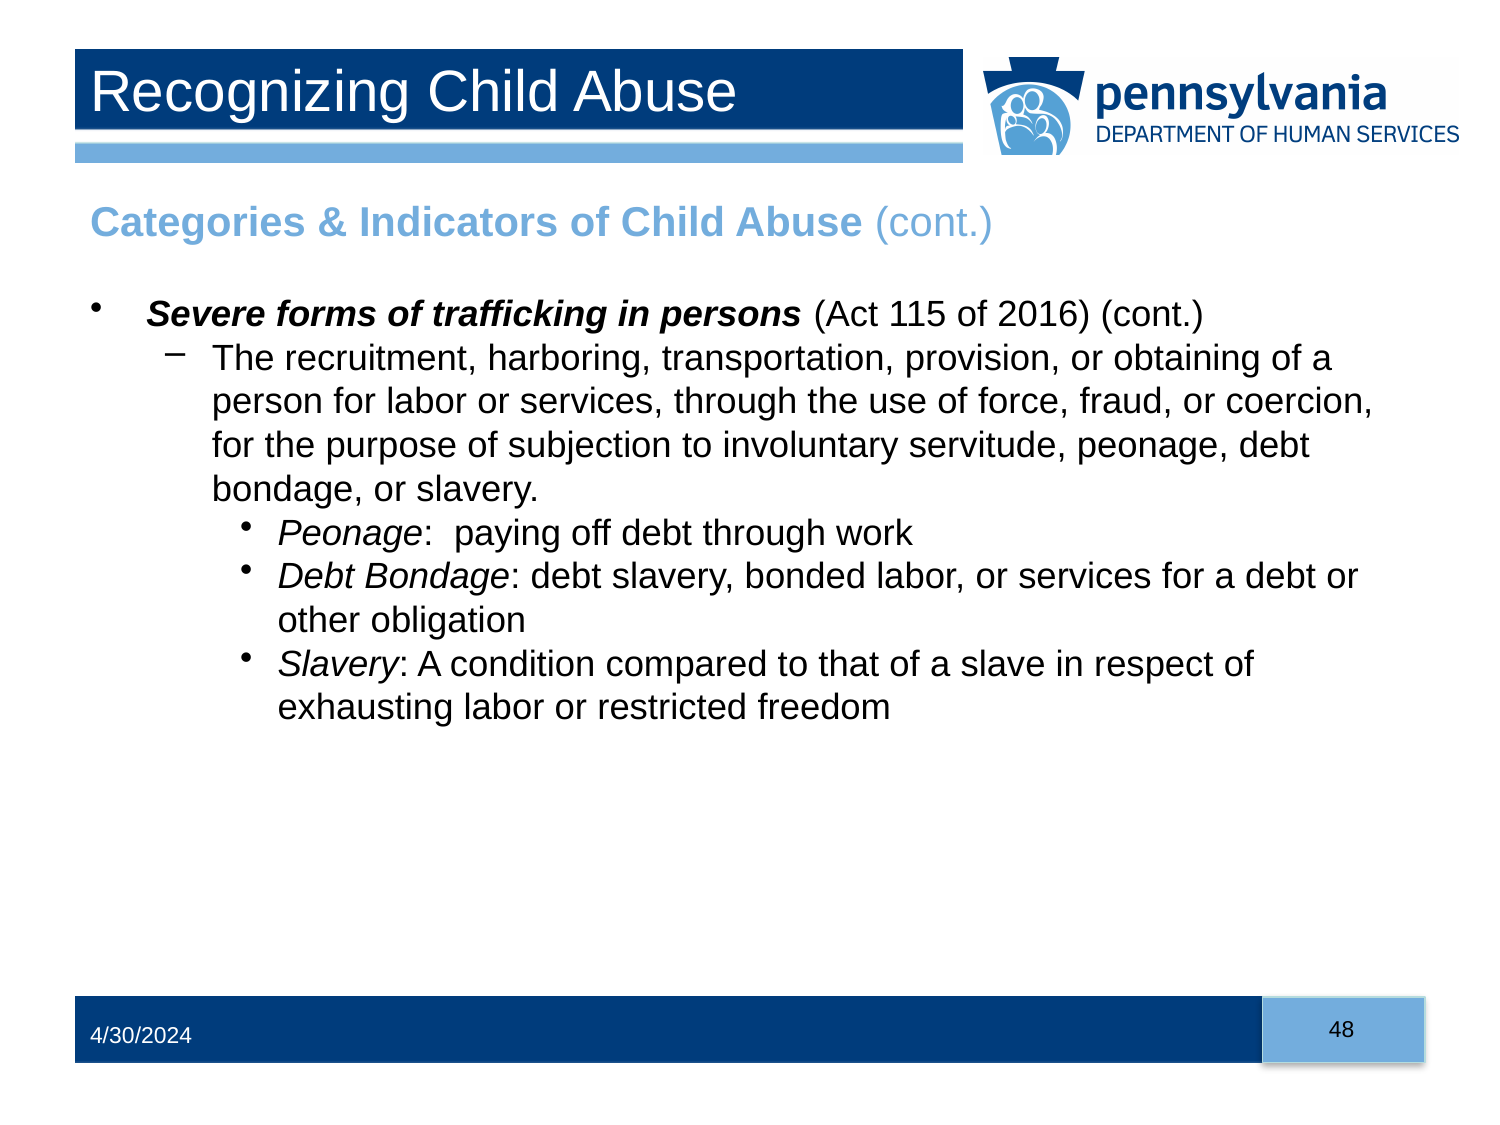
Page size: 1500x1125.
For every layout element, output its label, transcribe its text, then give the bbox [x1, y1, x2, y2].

list Categories & Indicators of Child Abuse (cont.) Severe forms of trafficking in persons (Act 115 of 2016) (cont.) The recruitment, harboring, transportation, provision, or obtaining of a person for labor or services, through the use of force, fraud, or coercion, for the purpose of subjection to involuntary servitude, peonage, debt bondage, or slavery. Peonage: paying off debt through work Debt Bondage: debt slavery, bonded labor, or services for a debt or other obligation Slavery: A condition compared to that of a slave in respect of exhausting labor or restricted freedom [75, 187, 1413, 975]
picture [75, 125, 963, 163]
picture [75, 996, 1262, 1063]
slide_number 48 [1262, 998, 1421, 1059]
title Recognizing Child Abuse [75, 50, 963, 125]
picture [983, 57, 1459, 155]
